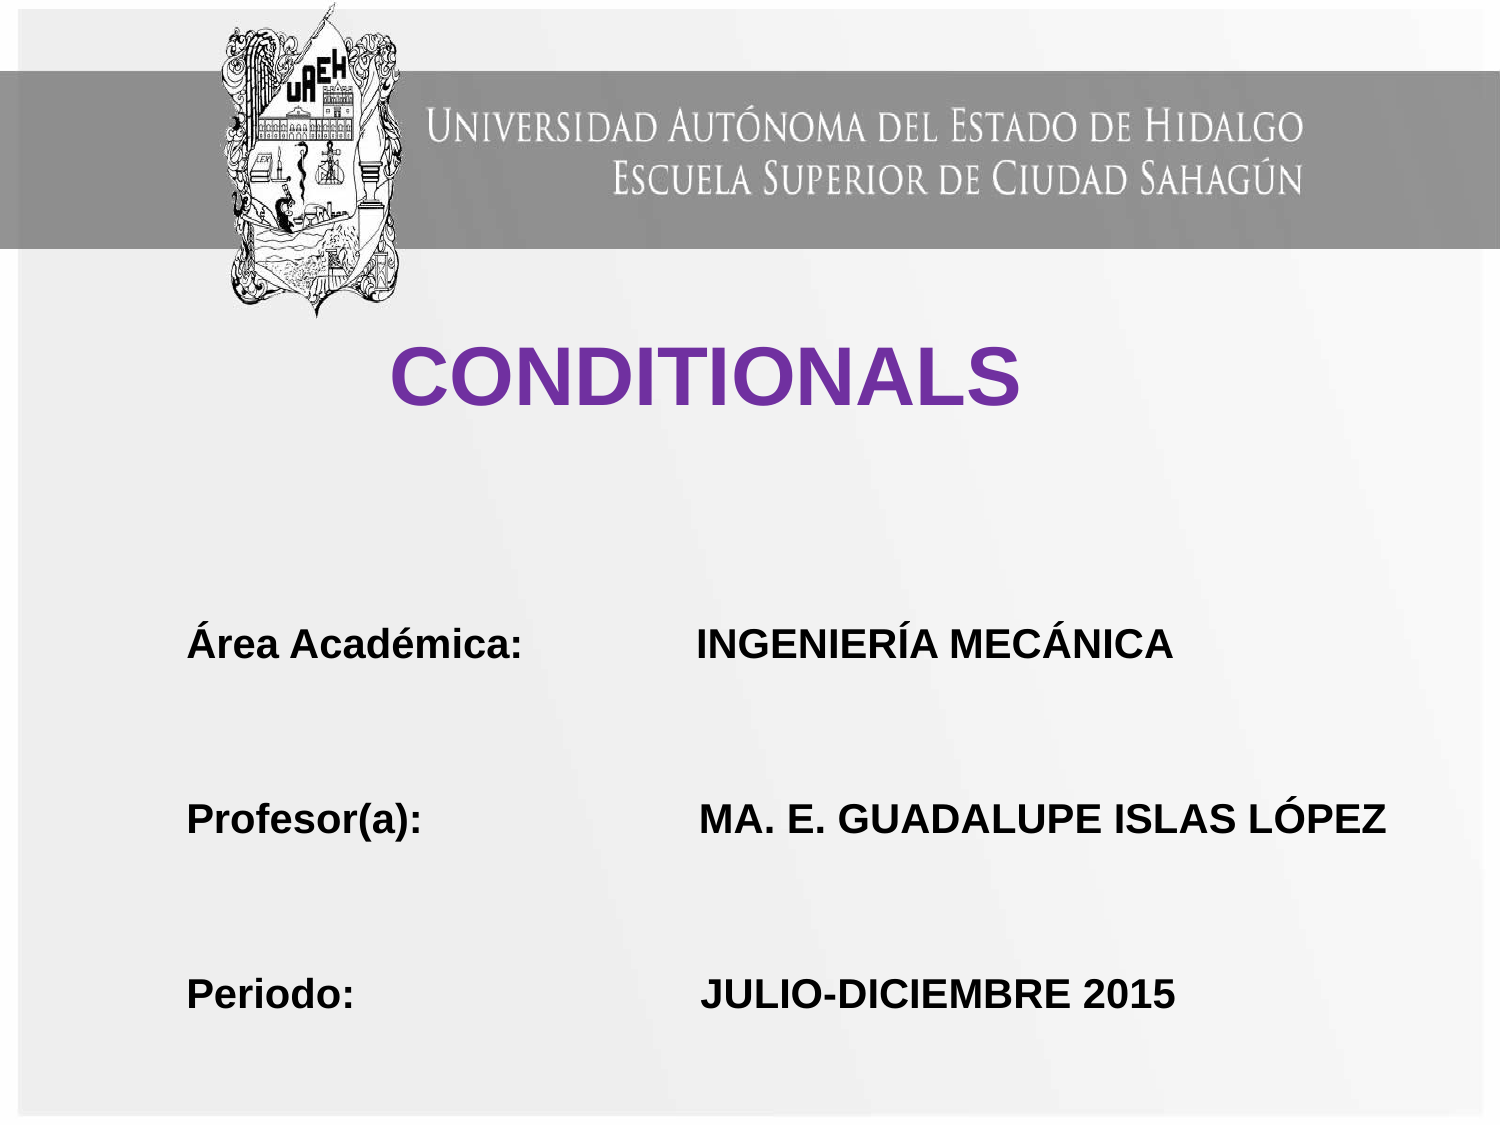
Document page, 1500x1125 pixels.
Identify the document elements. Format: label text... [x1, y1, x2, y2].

text_box CONDITIONALS [53, 314, 1359, 430]
picture [0, 0, 1500, 1125]
subtitle Área Académica: INGENIERÍA MECÁNICA Profesor(a): MA. E. GUADALUPE ISLAS LÓPEZ Periodo: JULIO-DICIEMBRE 2015 [171, 609, 1447, 1125]
